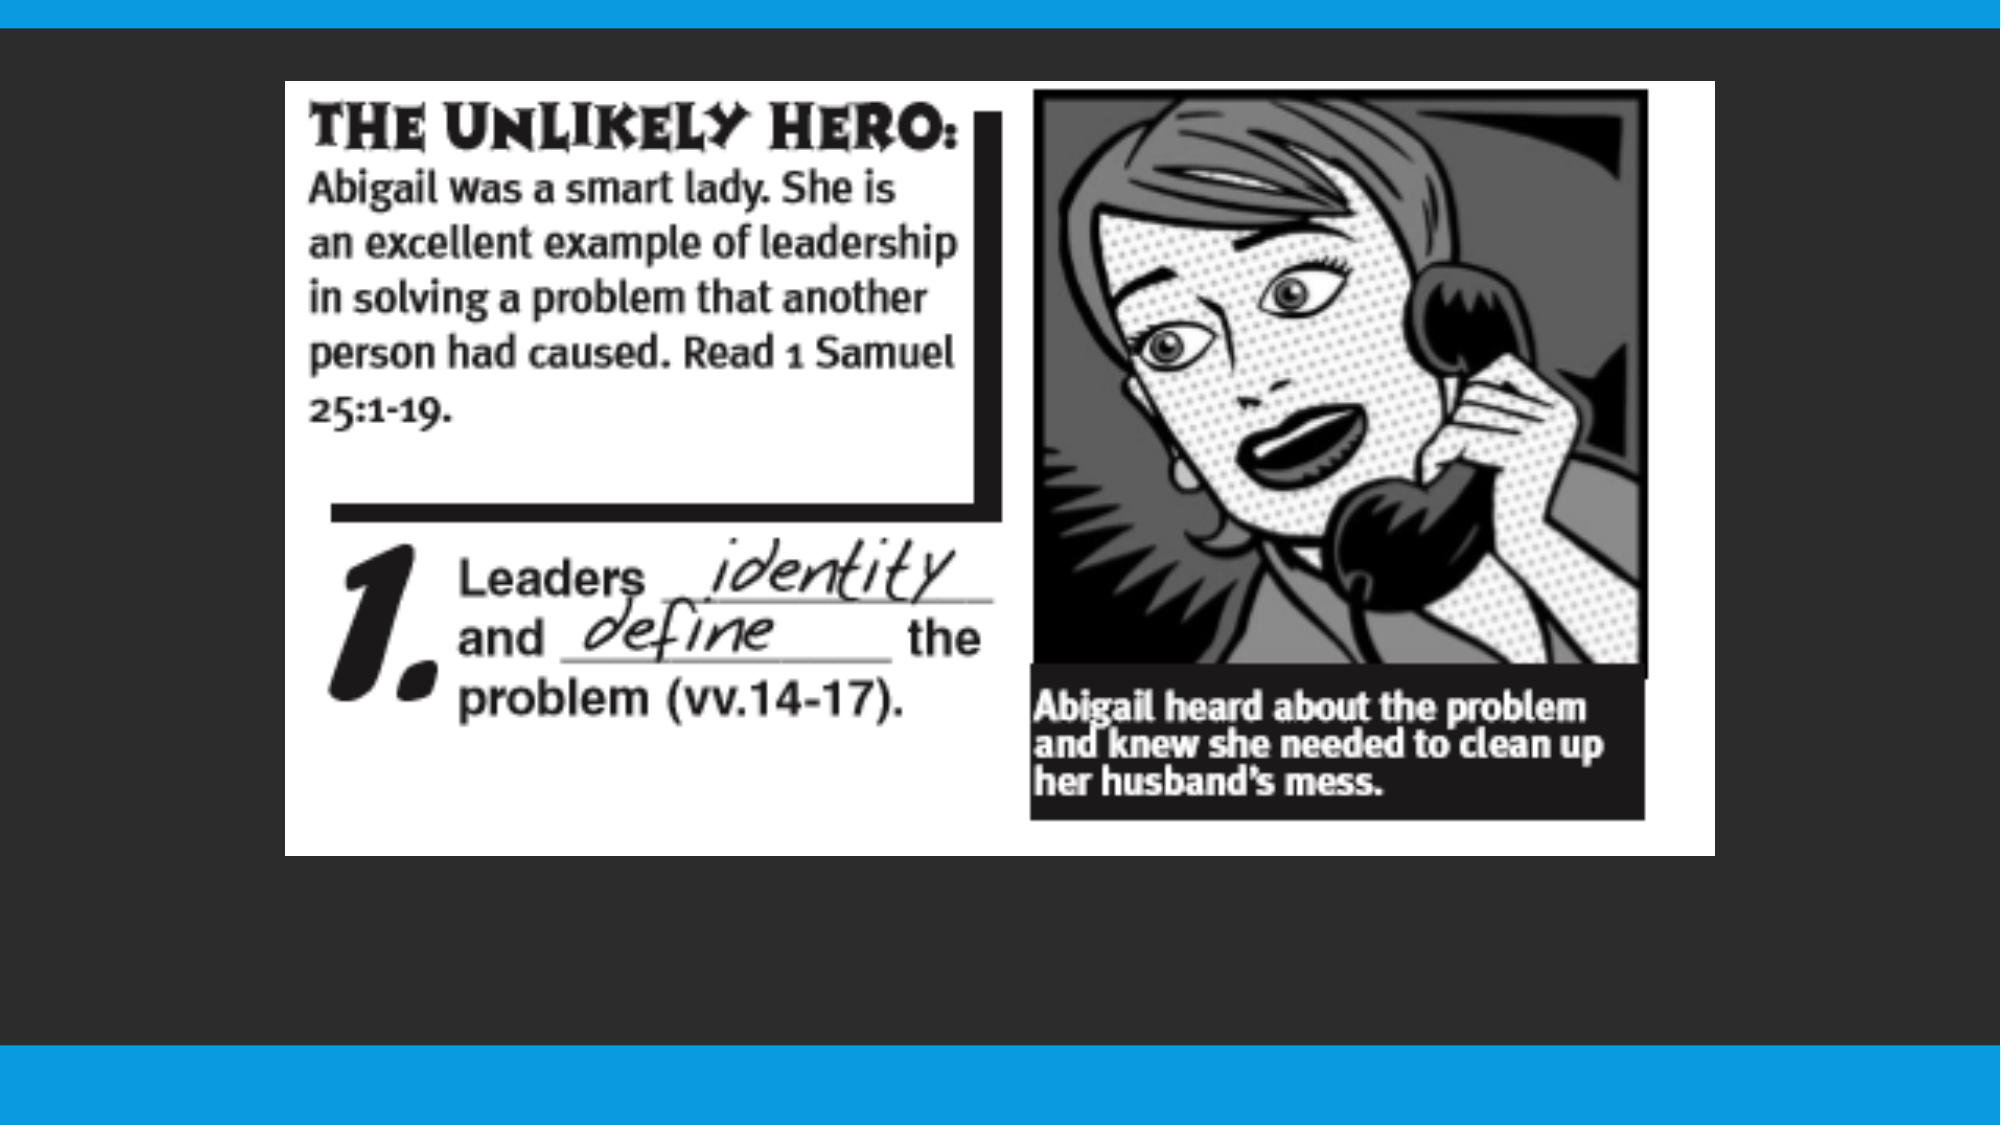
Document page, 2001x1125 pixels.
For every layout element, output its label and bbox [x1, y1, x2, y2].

text_box [0, 1044, 2000, 1125]
text_box [0, 0, 2000, 29]
text_box [0, 29, 2000, 1044]
list [284, 80, 1715, 856]
